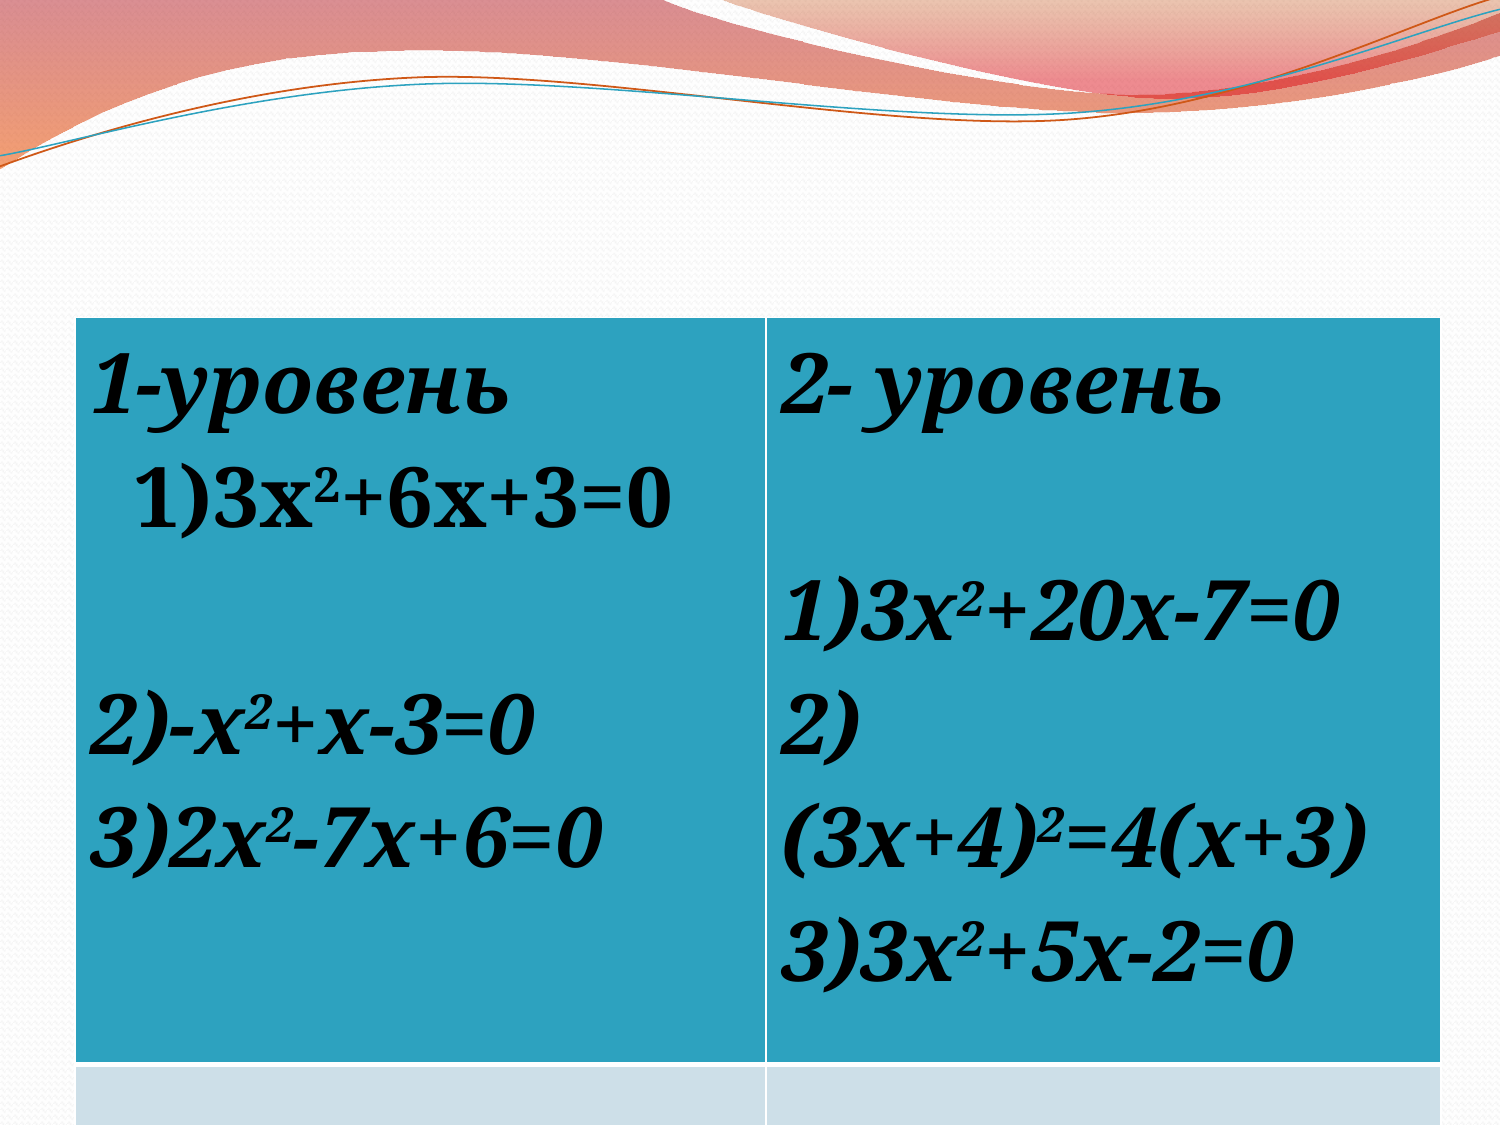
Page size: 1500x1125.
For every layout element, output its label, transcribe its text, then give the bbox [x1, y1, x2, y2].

table_header 1-уровень 1)3x2+6x+3=0 2)-x2+x-3=0 3)2x2-7x+6=0 [76, 318, 765, 1062]
table_cell [767, 1067, 1440, 1125]
table_header 2- уровень 1)3x2+20x-7=0 2)(3x+4)2=4(x+3) 3)3x2+5x-2=0 [767, 318, 1440, 1062]
table_cell [76, 1067, 765, 1125]
